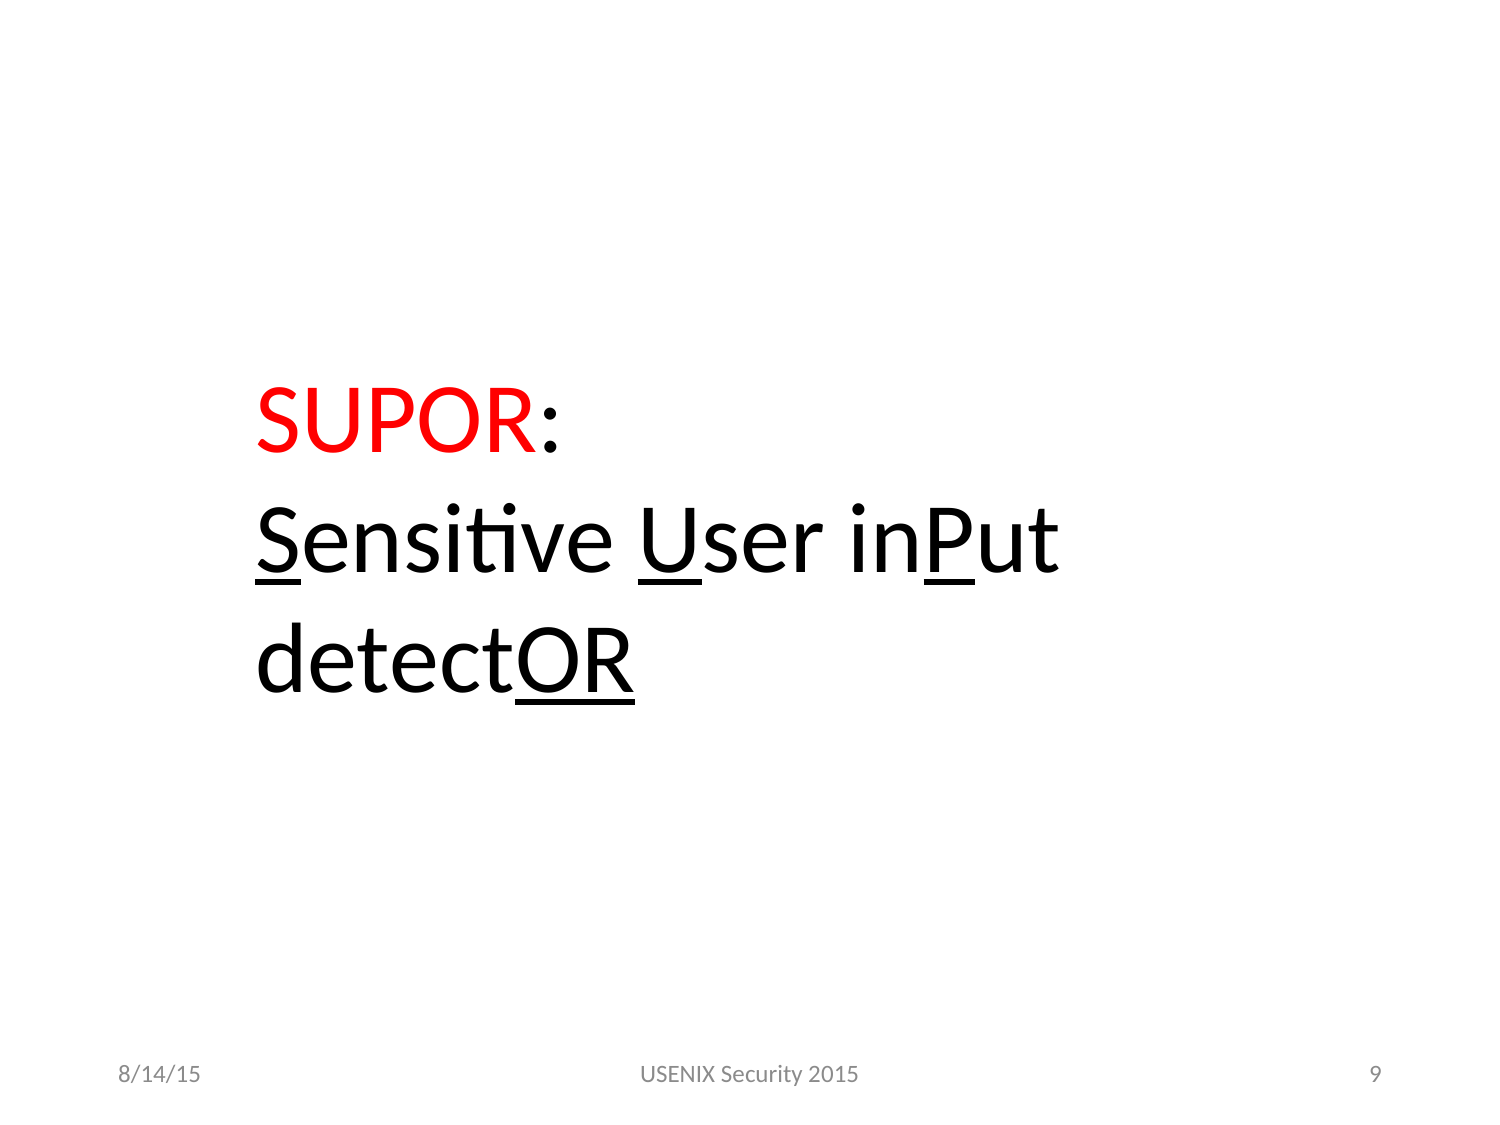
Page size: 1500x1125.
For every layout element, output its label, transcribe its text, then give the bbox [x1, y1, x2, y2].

footer USENIX Security 2015 [496, 1042, 1004, 1103]
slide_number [103, 1042, 441, 1103]
text_box SUPOR: Sensitive User inPut detectOR [240, 345, 1274, 720]
slide_number 8 [1059, 1042, 1397, 1103]
